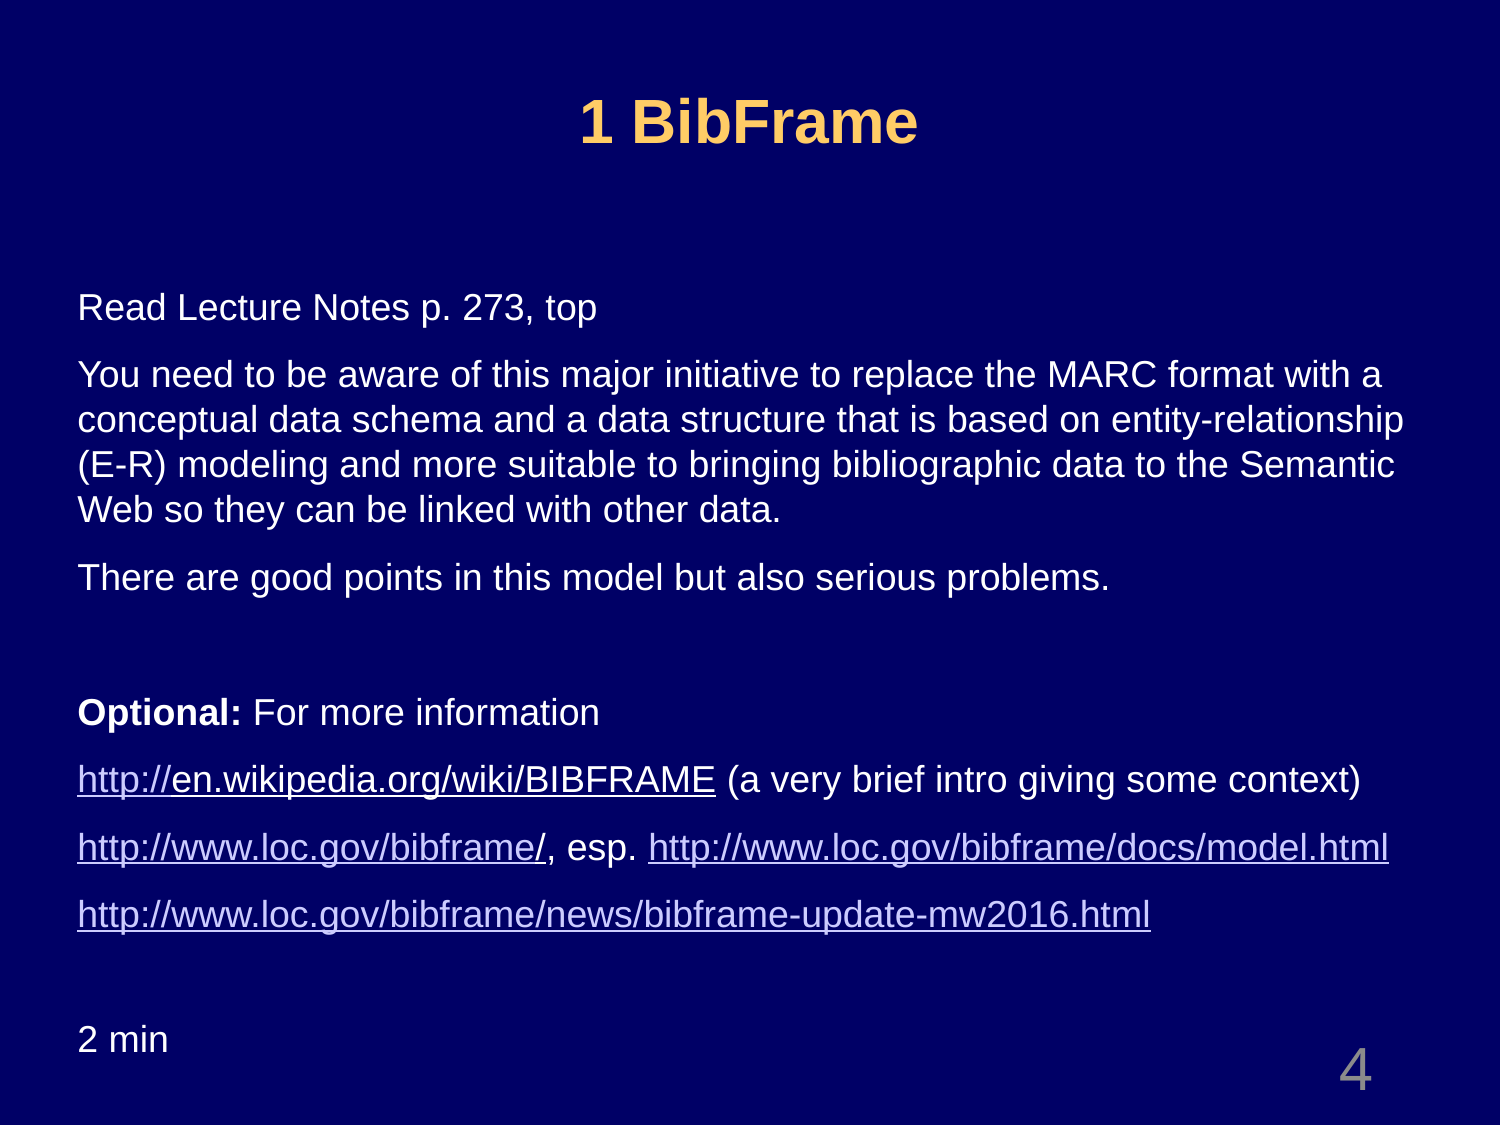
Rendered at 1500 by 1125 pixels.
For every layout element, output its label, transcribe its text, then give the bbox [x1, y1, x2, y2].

slide_number 4 [1074, 1024, 1388, 1101]
list Read Lecture Notes p. 273, top You need to be aware of this major initiative to replace the MARC format with a conceptual data schema and a data structure that is based on entity-relationship (E-R) modeling and more suitable to bringing bibliographic data to the Semantic Web so they can be linked with other data. There are good points in this model but also serious problems. Optional: For more information http://en.wikipedia.org/wiki/BIBFRAME (a very brief intro giving some context) http://www.loc.gov/bibframe/, esp. http://www.loc.gov/bibframe/docs/model.html http://www.loc.gov/bibframe/news/bibframe-update-mw2016.html 2 min [62, 274, 1426, 1101]
title 1 BibFrame [112, 24, 1388, 213]
